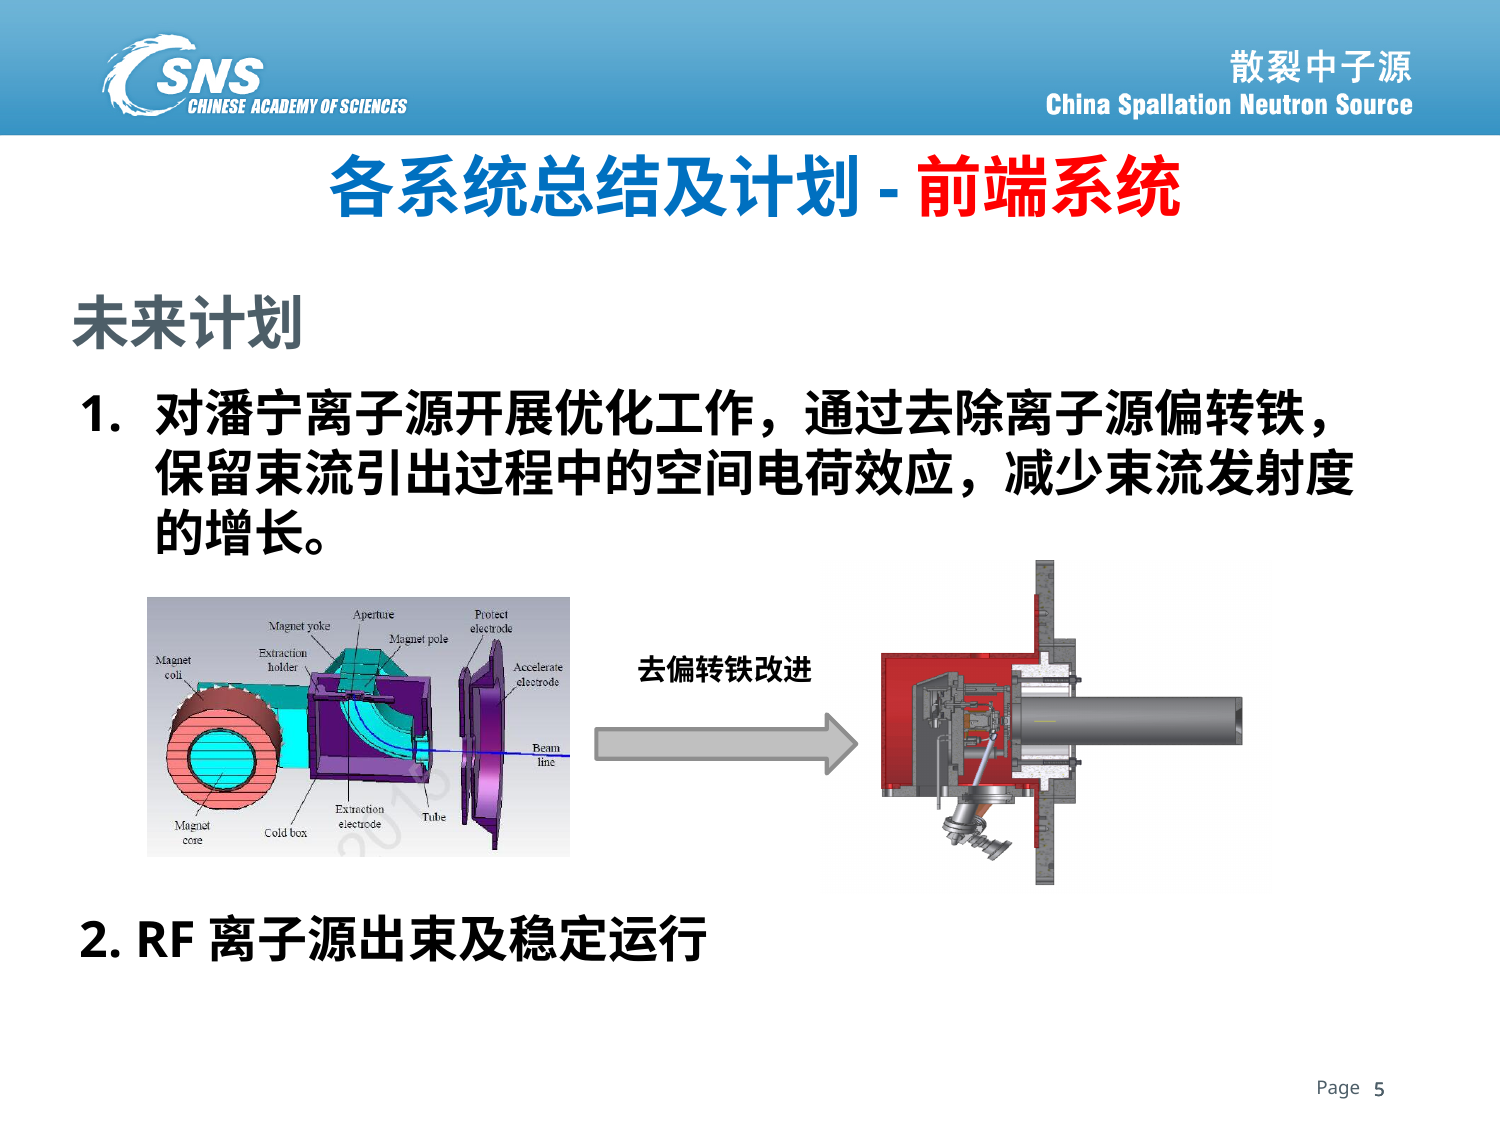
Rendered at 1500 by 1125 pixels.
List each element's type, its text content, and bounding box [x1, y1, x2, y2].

text_box 2. RF离子源出束及稳定运行 [64, 900, 1436, 975]
picture [0, 0, 1500, 1125]
text_box 对潘宁离子源开展优化工作，通过去除离子源偏转铁，保留束流引出过程中的空间电荷效应，减少束流发射度的增长。 [64, 373, 1400, 569]
text_box 各系统总结及计划-前端系统 [99, 137, 1412, 244]
text_box 未来计划 [56, 278, 1082, 354]
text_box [147, 560, 1273, 894]
slide_number 5 [1349, 1070, 1400, 1101]
